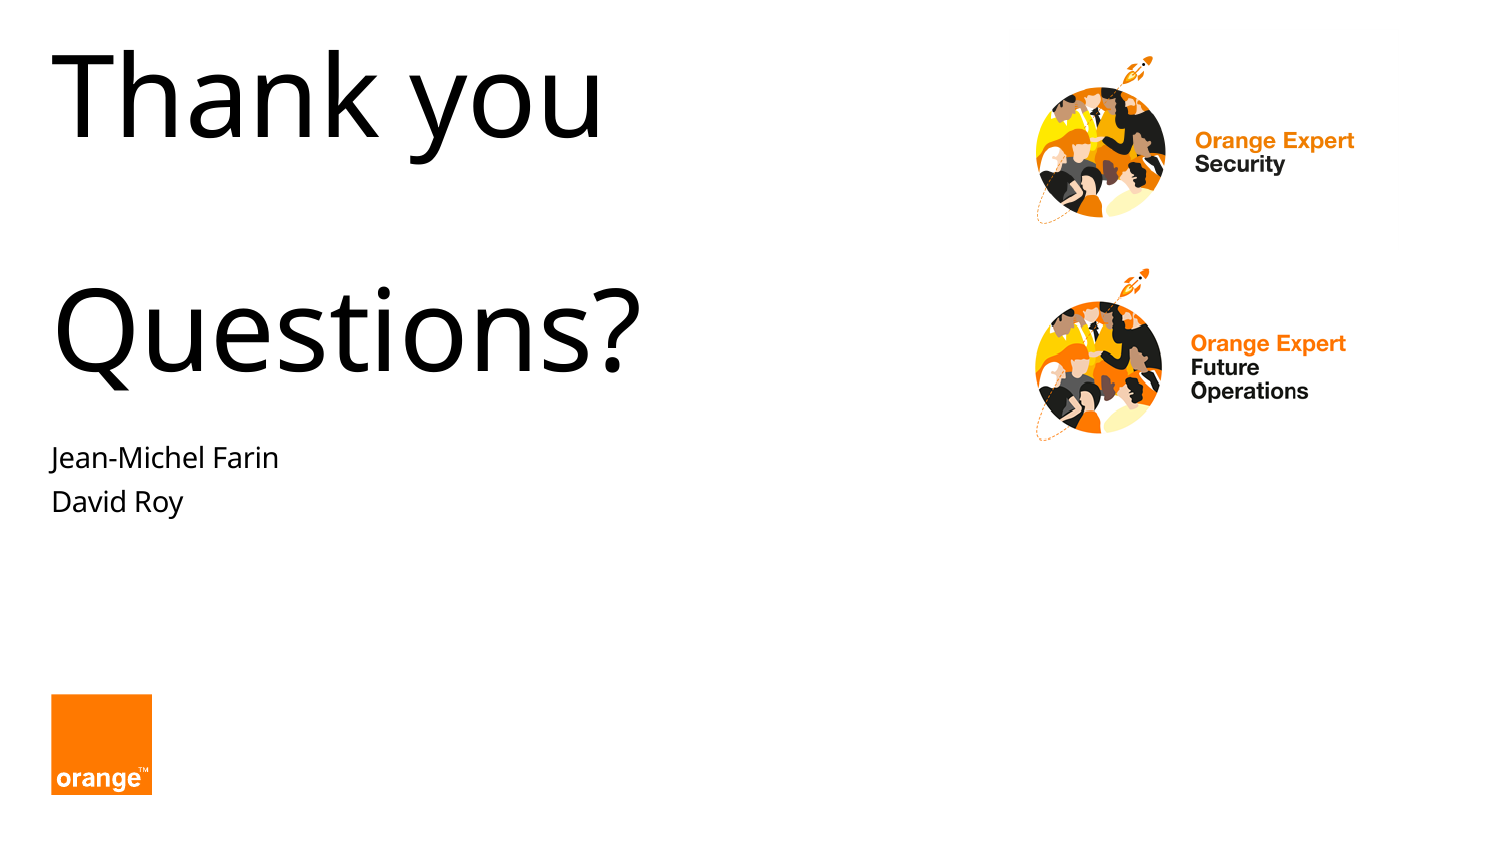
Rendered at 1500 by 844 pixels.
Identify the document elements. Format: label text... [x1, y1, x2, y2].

picture [1009, 263, 1371, 444]
title Thank you Questions? [51, 43, 844, 422]
picture [1009, 29, 1400, 250]
subtitle Jean-Michel Farin David Roy [50, 443, 844, 603]
